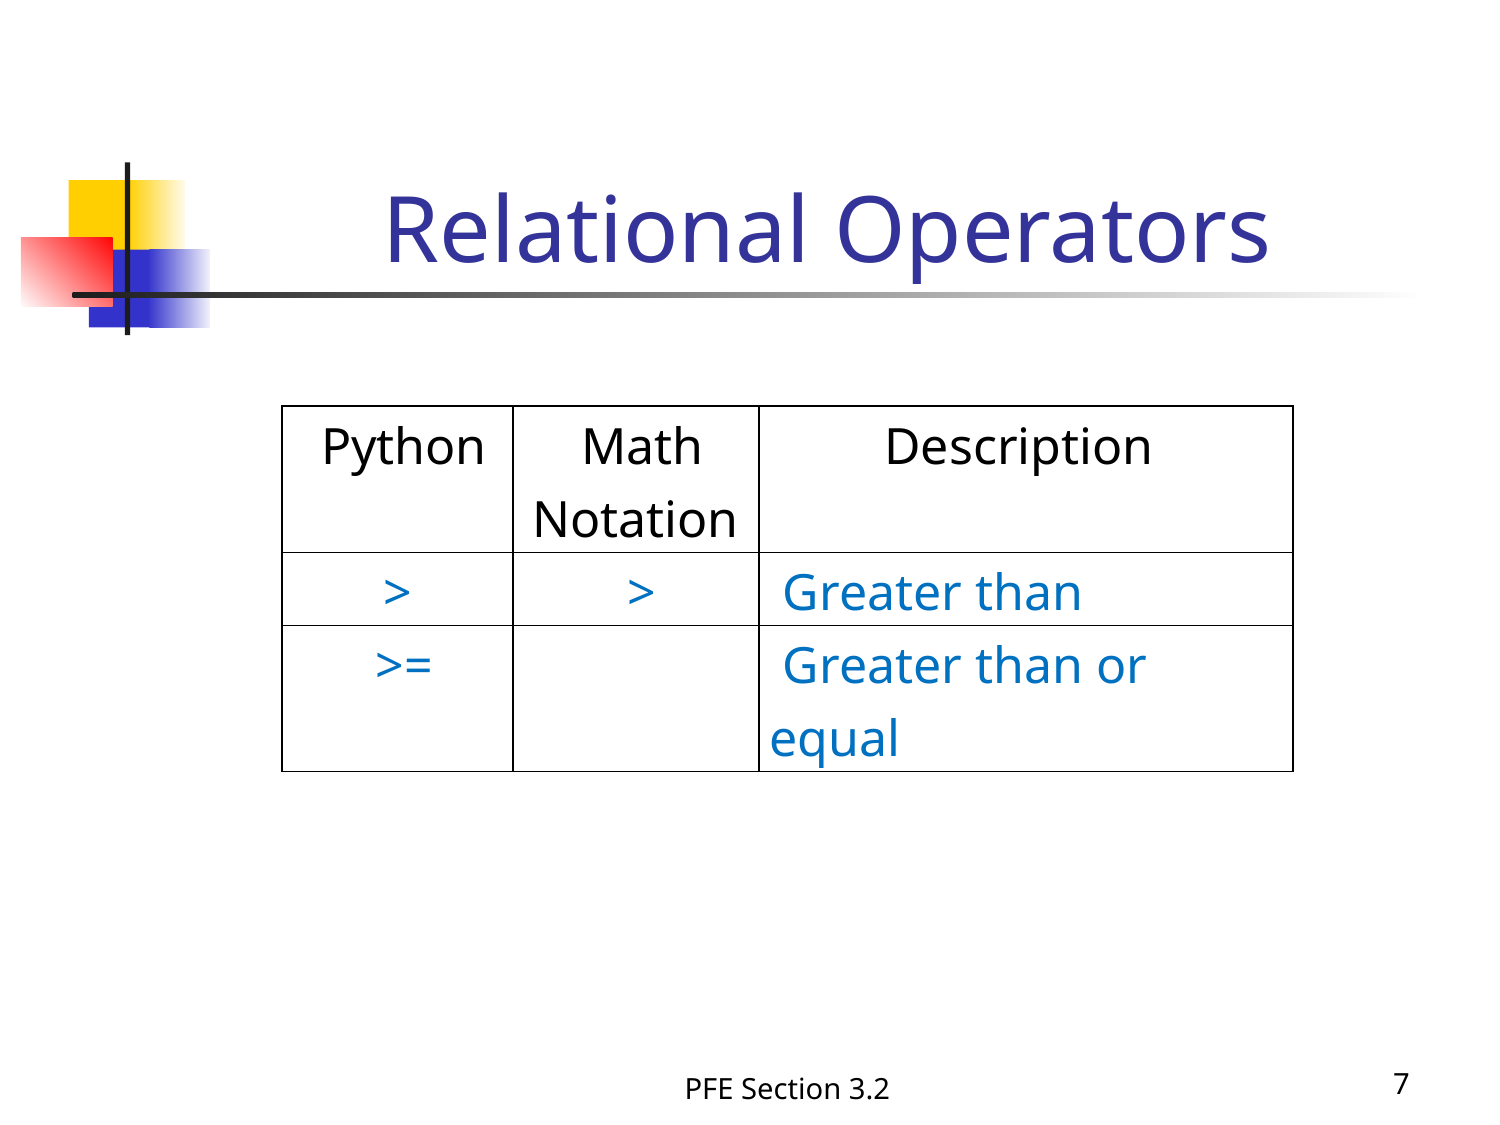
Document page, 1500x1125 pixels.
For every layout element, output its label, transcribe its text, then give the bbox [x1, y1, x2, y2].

title Relational Operators [188, 101, 1468, 289]
slide_number 7 [1112, 1037, 1426, 1113]
footer PFE Section 3.2 [549, 1037, 1026, 1113]
